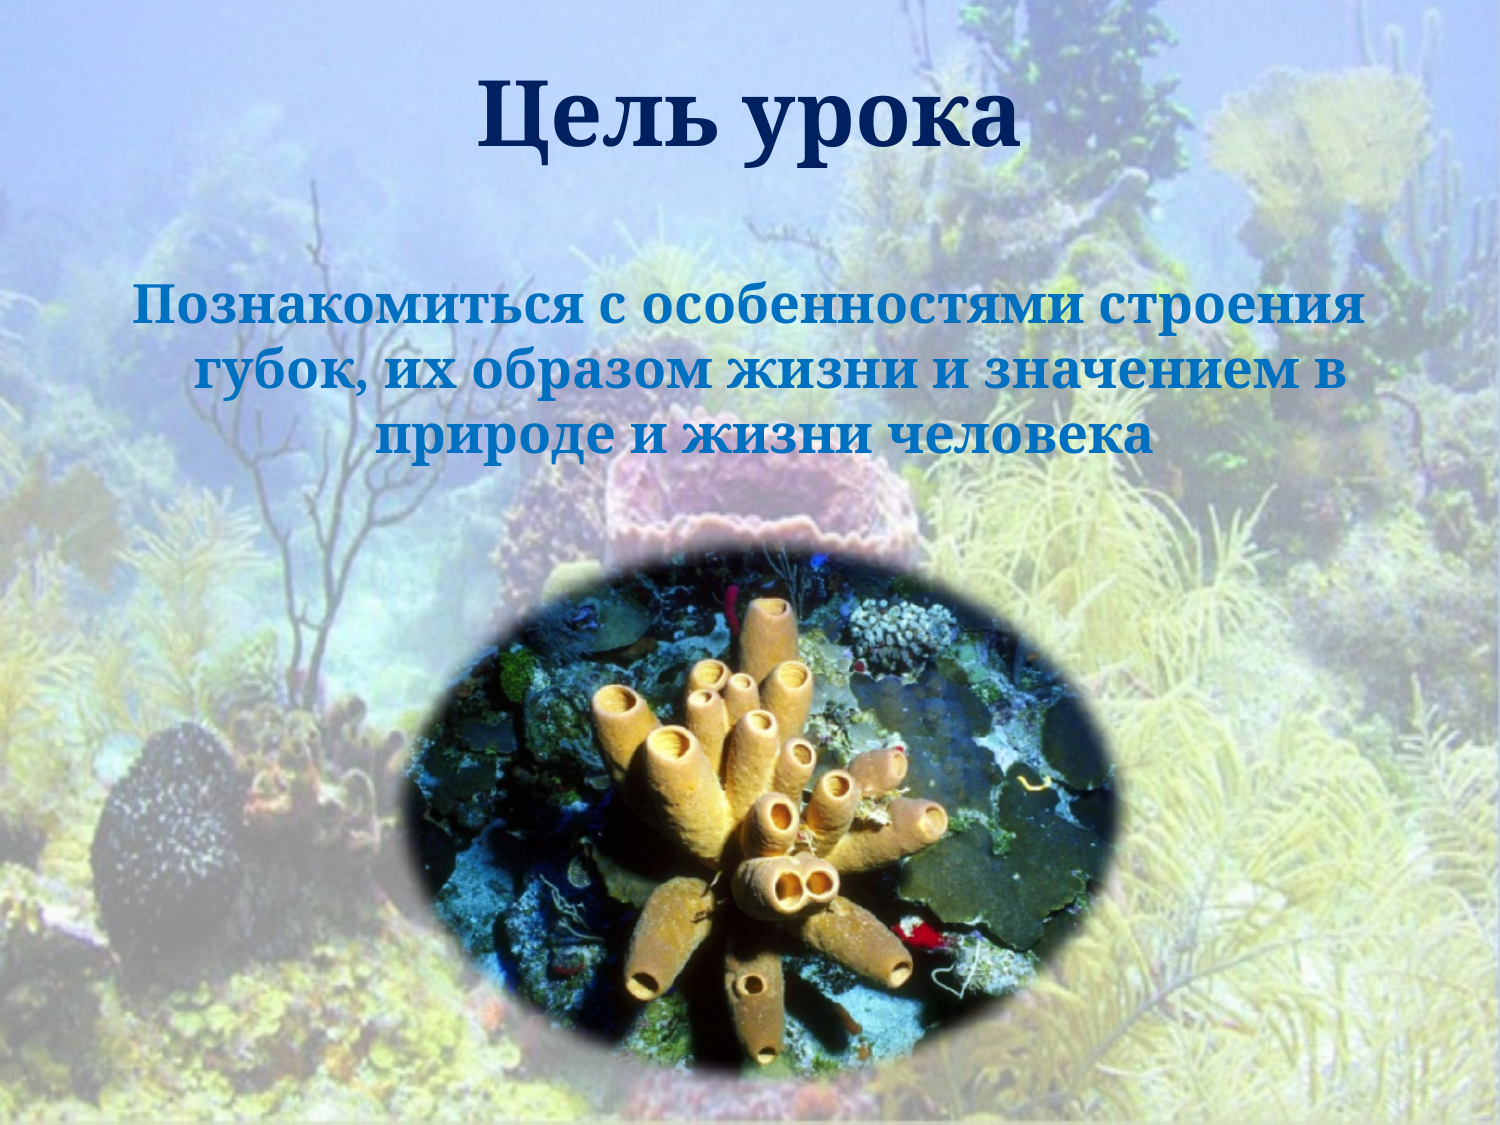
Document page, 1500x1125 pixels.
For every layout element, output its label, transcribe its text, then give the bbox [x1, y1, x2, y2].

title Цель урока [74, 24, 1425, 173]
picture [385, 529, 1140, 1094]
list Познакомиться с особенностями строения губок, их образом жизни и значением в природе и жизни человека [75, 262, 1425, 587]
